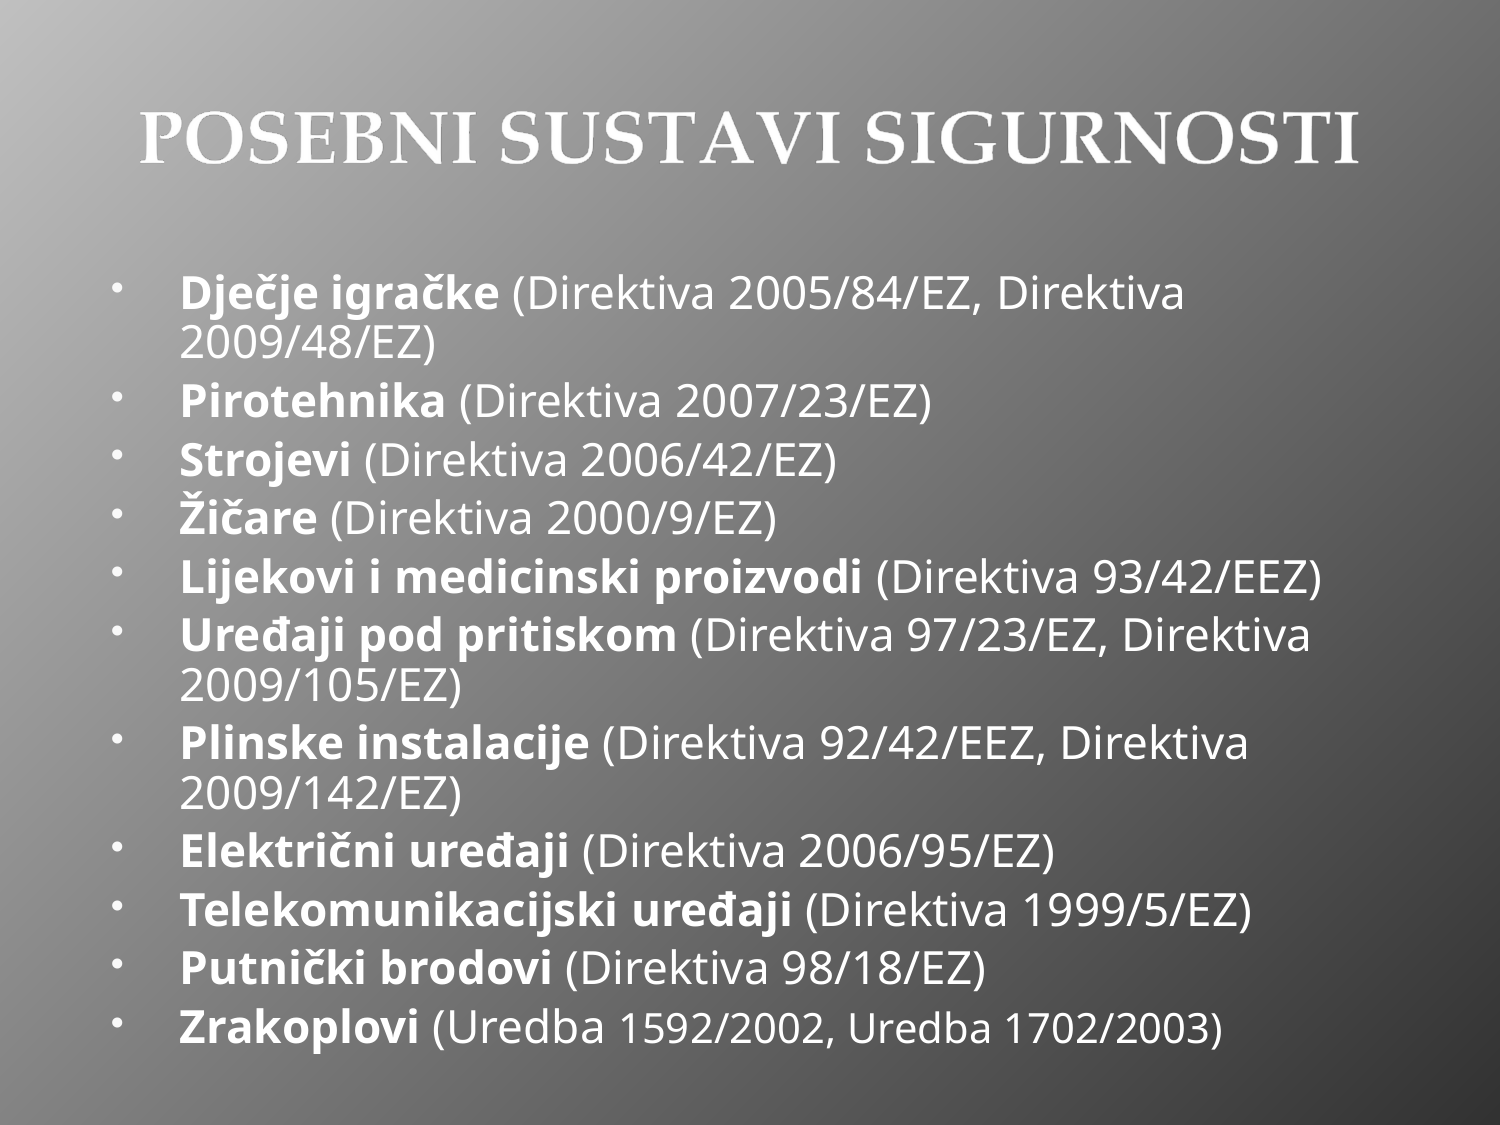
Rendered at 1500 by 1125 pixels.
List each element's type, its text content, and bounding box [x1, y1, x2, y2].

list Dječje igračke (Direktiva 2005/84/EZ, Direktiva 2009/48/EZ) Pirotehnika (Direktiva 2007/23/EZ) Strojevi (Direktiva 2006/42/EZ) Žičare (Direktiva 2000/9/EZ) Lijekovi i medicinski proizvodi (Direktiva 93/42/EEZ) Uređaji pod pritiskom (Direktiva 97/23/EZ, Direktiva 2009/105/EZ) Plinske instalacije (Direktiva 92/42/EEZ, Direktiva 2009/142/EZ) Električni uređaji (Direktiva 2006/95/EZ) Telekomunikacijski uređaji (Direktiva 1999/5/EZ) Putnički brodovi (Direktiva 98/18/EZ) Zrakoplovi (Uredba 1592/2002, Uredba 1702/2003) [74, 262, 1426, 1036]
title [73, 43, 1427, 235]
